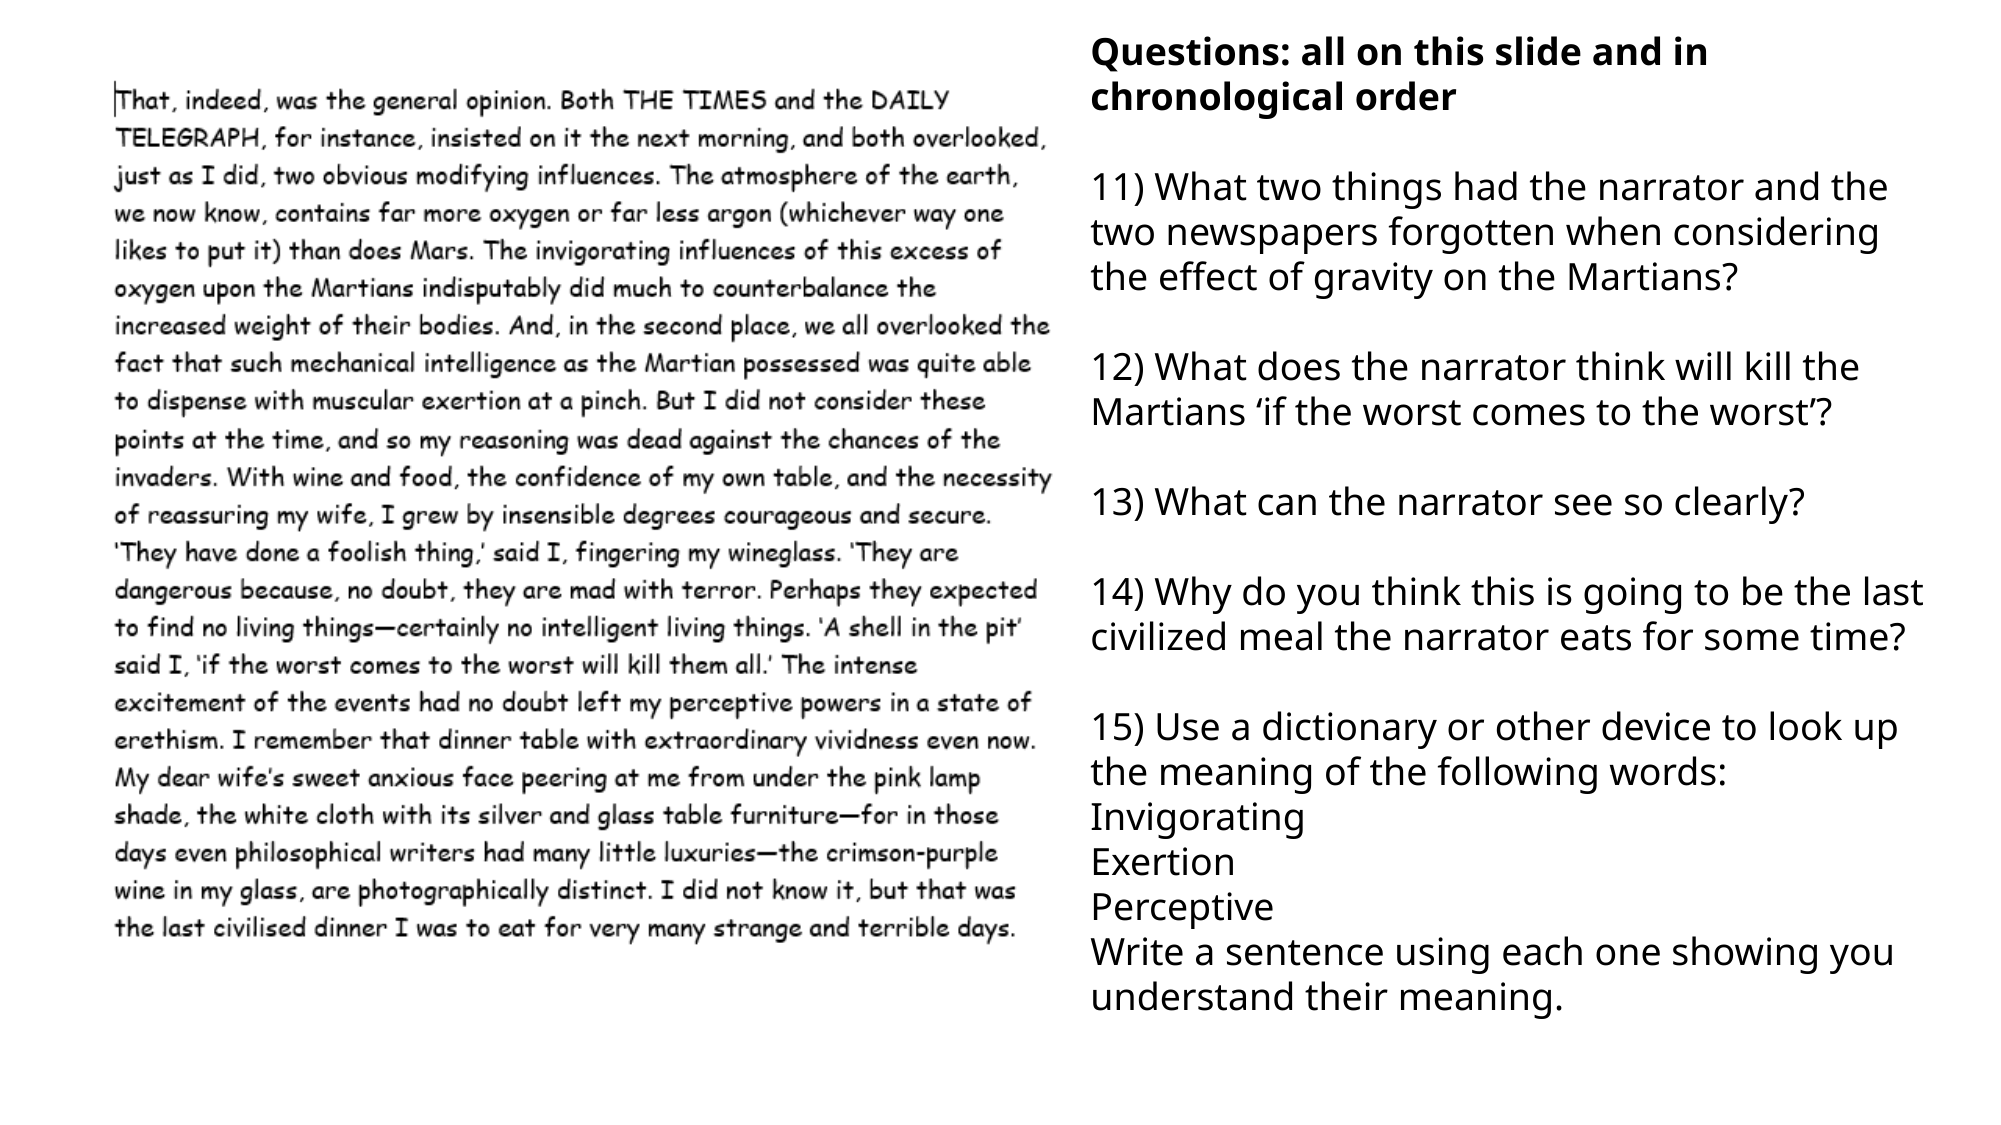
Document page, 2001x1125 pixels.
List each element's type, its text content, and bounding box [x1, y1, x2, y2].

picture [102, 75, 1076, 968]
text_box Questions: all on this slide and in chronological order 11) What two things had the narrator and the two newspapers forgotten when considering the effect of gravity on the Martians? 12) What does the narrator think will kill the Martians ‘if the worst comes to the worst’? 13) What can the narrator see so clearly? 14) Why do you think this is going to be the last civilized meal the narrator eats for some time? 15) Use a dictionary or other device to look up the meaning of the following words: Invigorating Exertion Perceptive Write a sentence using each one showing you understand their meaning. [1075, 20, 1954, 1125]
